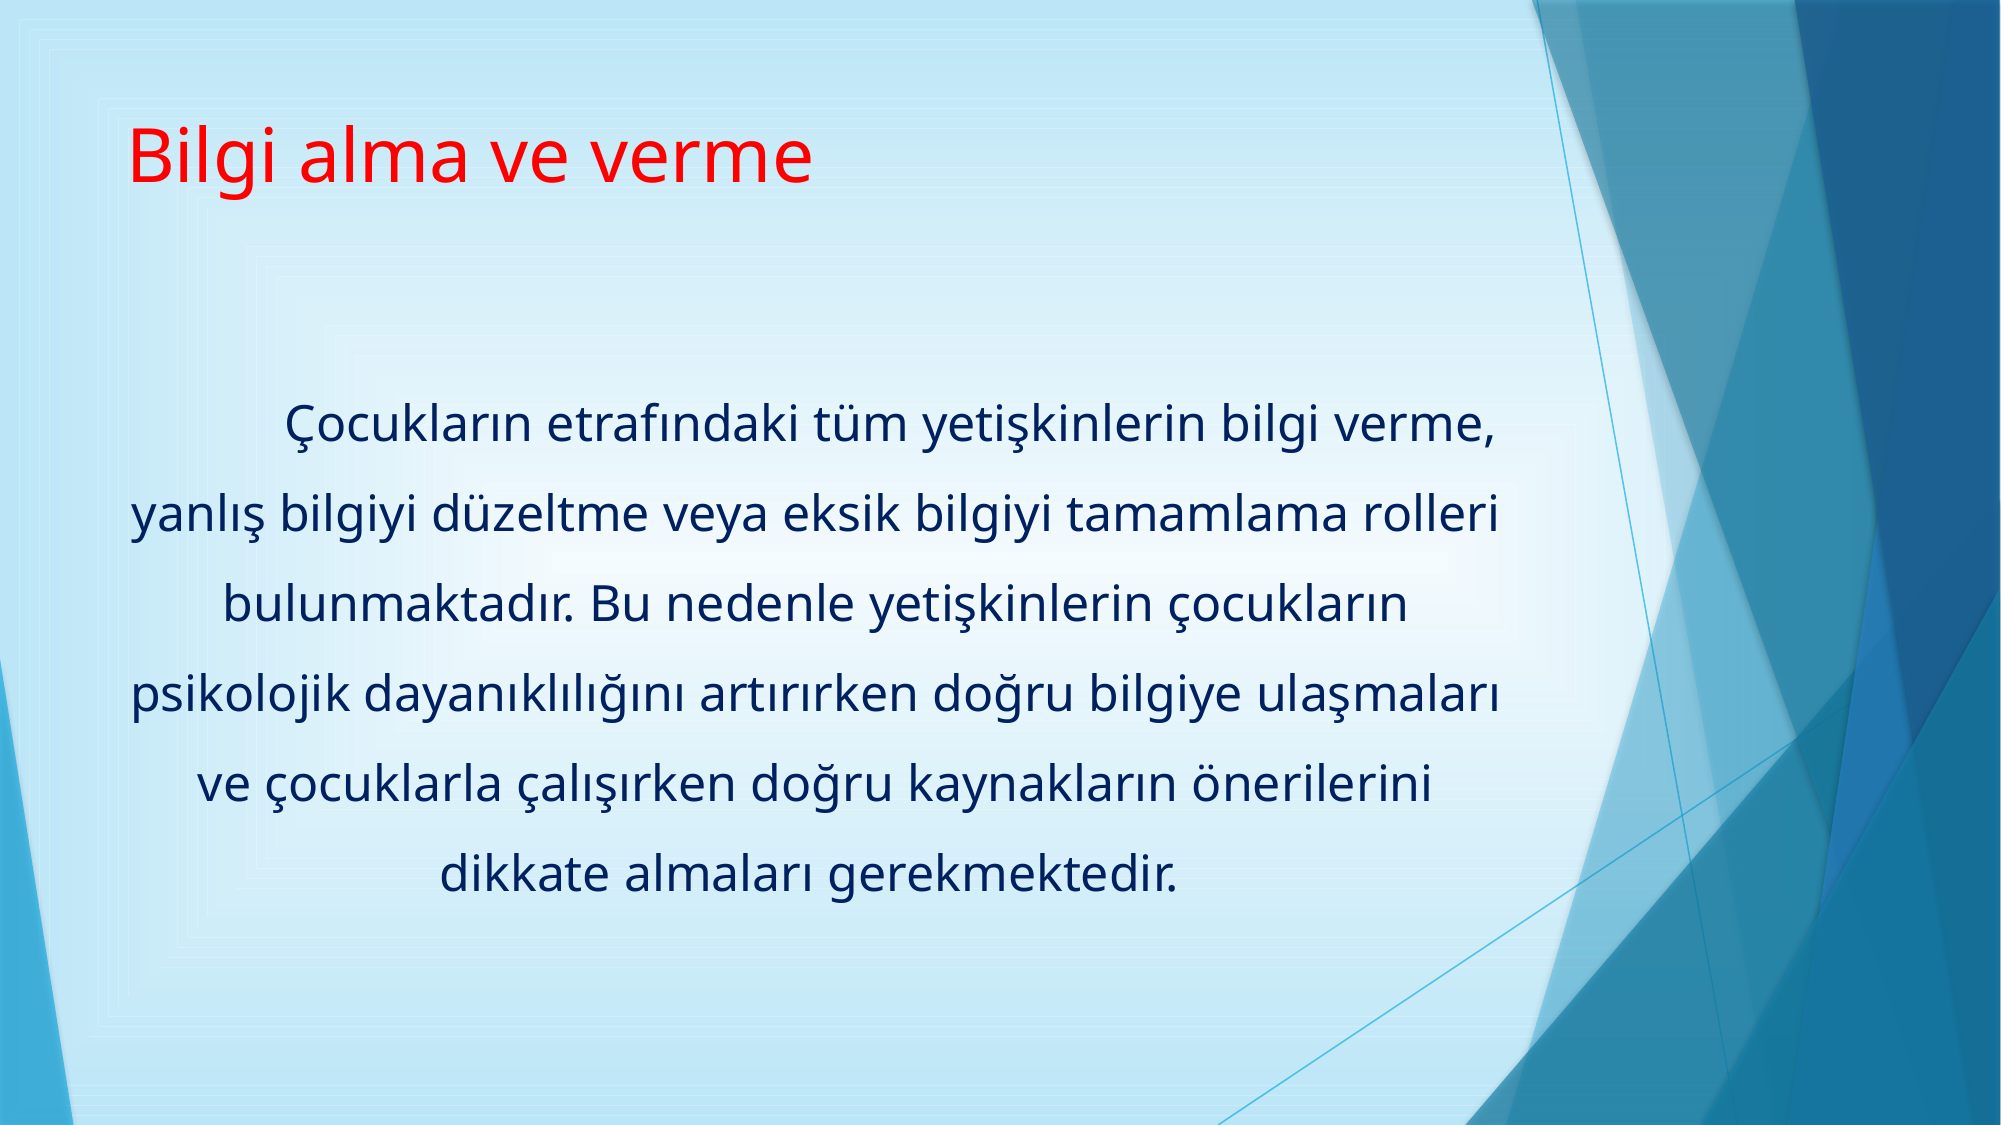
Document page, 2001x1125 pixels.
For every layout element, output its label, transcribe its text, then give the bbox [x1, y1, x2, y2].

title Bilgi alma ve verme [111, 99, 1522, 251]
list Çocukların etrafındaki tüm yetişkinlerin bilgi verme, yanlış bilgiyi düzeltme veya eksik bilgiyi tamamlama rolleri bulunmaktadır. Bu nedenle yetişkinlerin çocukların psikolojik dayanıklılığını artırırken doğru bilgiye ulaşmaları ve çocuklarla çalışırken doğru kaynakların önerilerini dikkate almaları gerekmektedir. [111, 354, 1522, 992]
